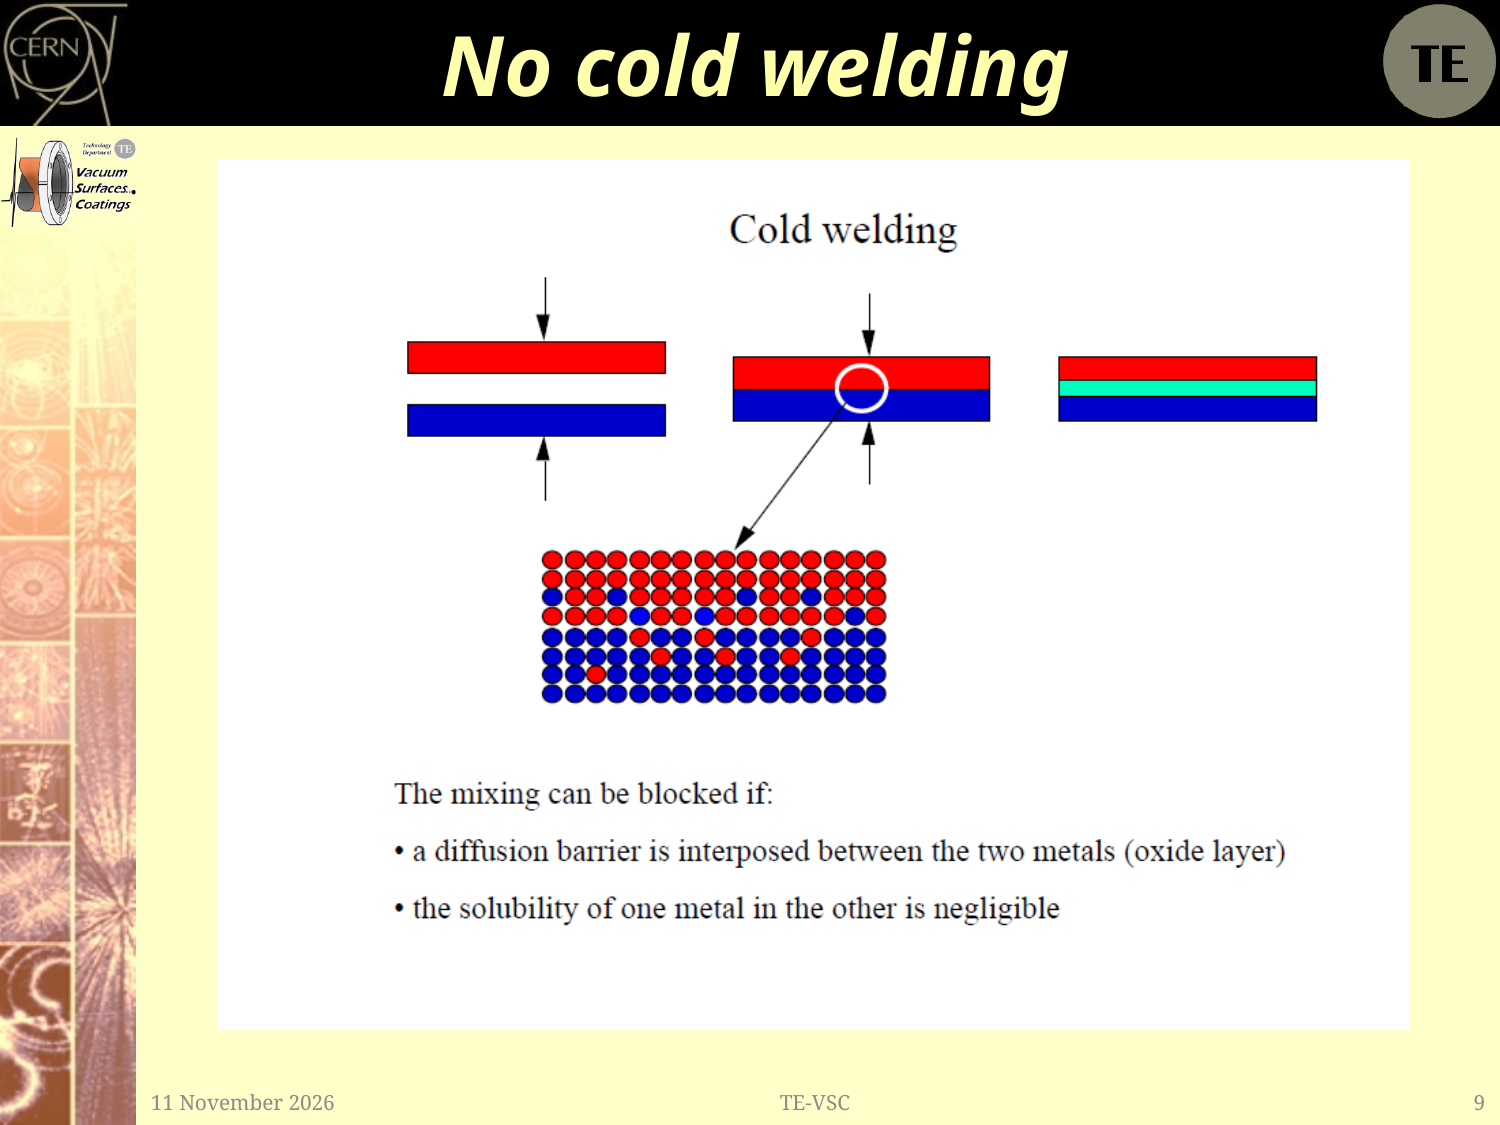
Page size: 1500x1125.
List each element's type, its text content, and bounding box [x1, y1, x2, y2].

picture [218, 160, 1411, 1029]
footer TE-VSC [478, 1082, 1152, 1125]
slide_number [135, 1082, 455, 1125]
picture [0, 0, 1500, 1125]
slide_number 9 [1185, 1082, 1500, 1125]
title No cold welding [135, 5, 1376, 122]
